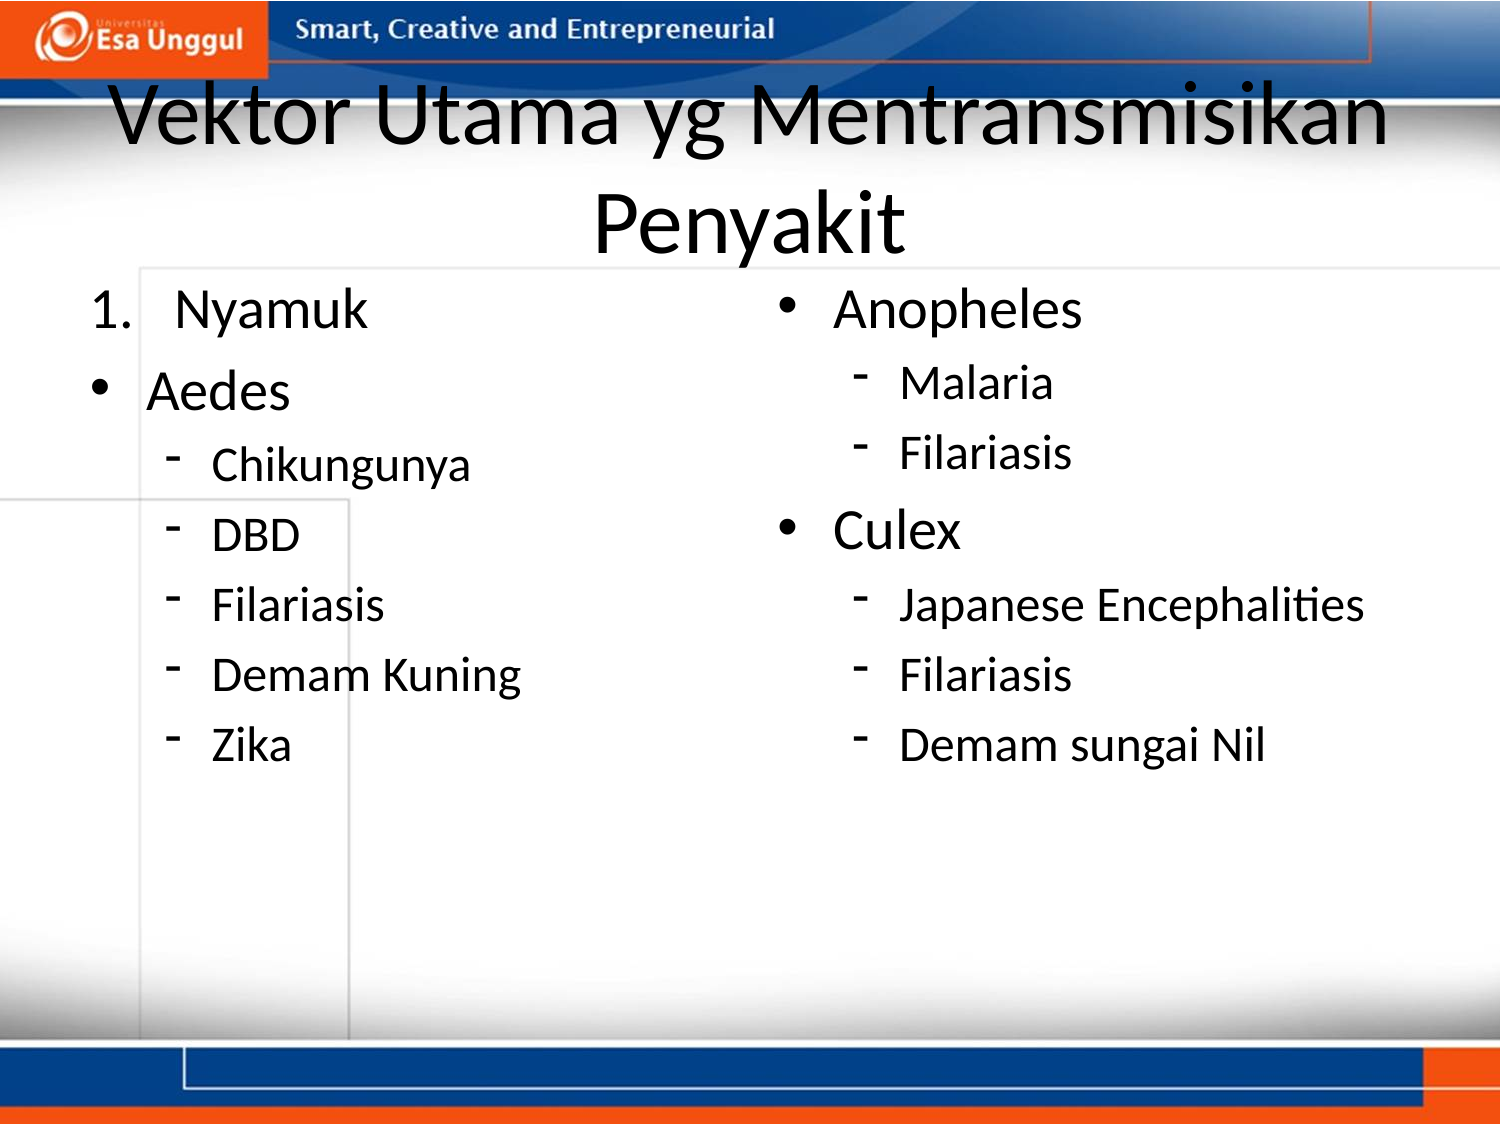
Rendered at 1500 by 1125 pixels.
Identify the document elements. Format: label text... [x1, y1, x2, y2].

list Nyamuk Aedes Chikungunya DBD Filariasis Demam Kuning Zika [75, 262, 738, 1005]
picture [0, 1, 1500, 1124]
title Vektor Utama yg Mentransmisikan Penyakit [75, 45, 1425, 233]
list Anopheles Malaria Filariasis Culex Japanese Encephalities Filariasis Demam sungai Nil [762, 262, 1425, 1005]
